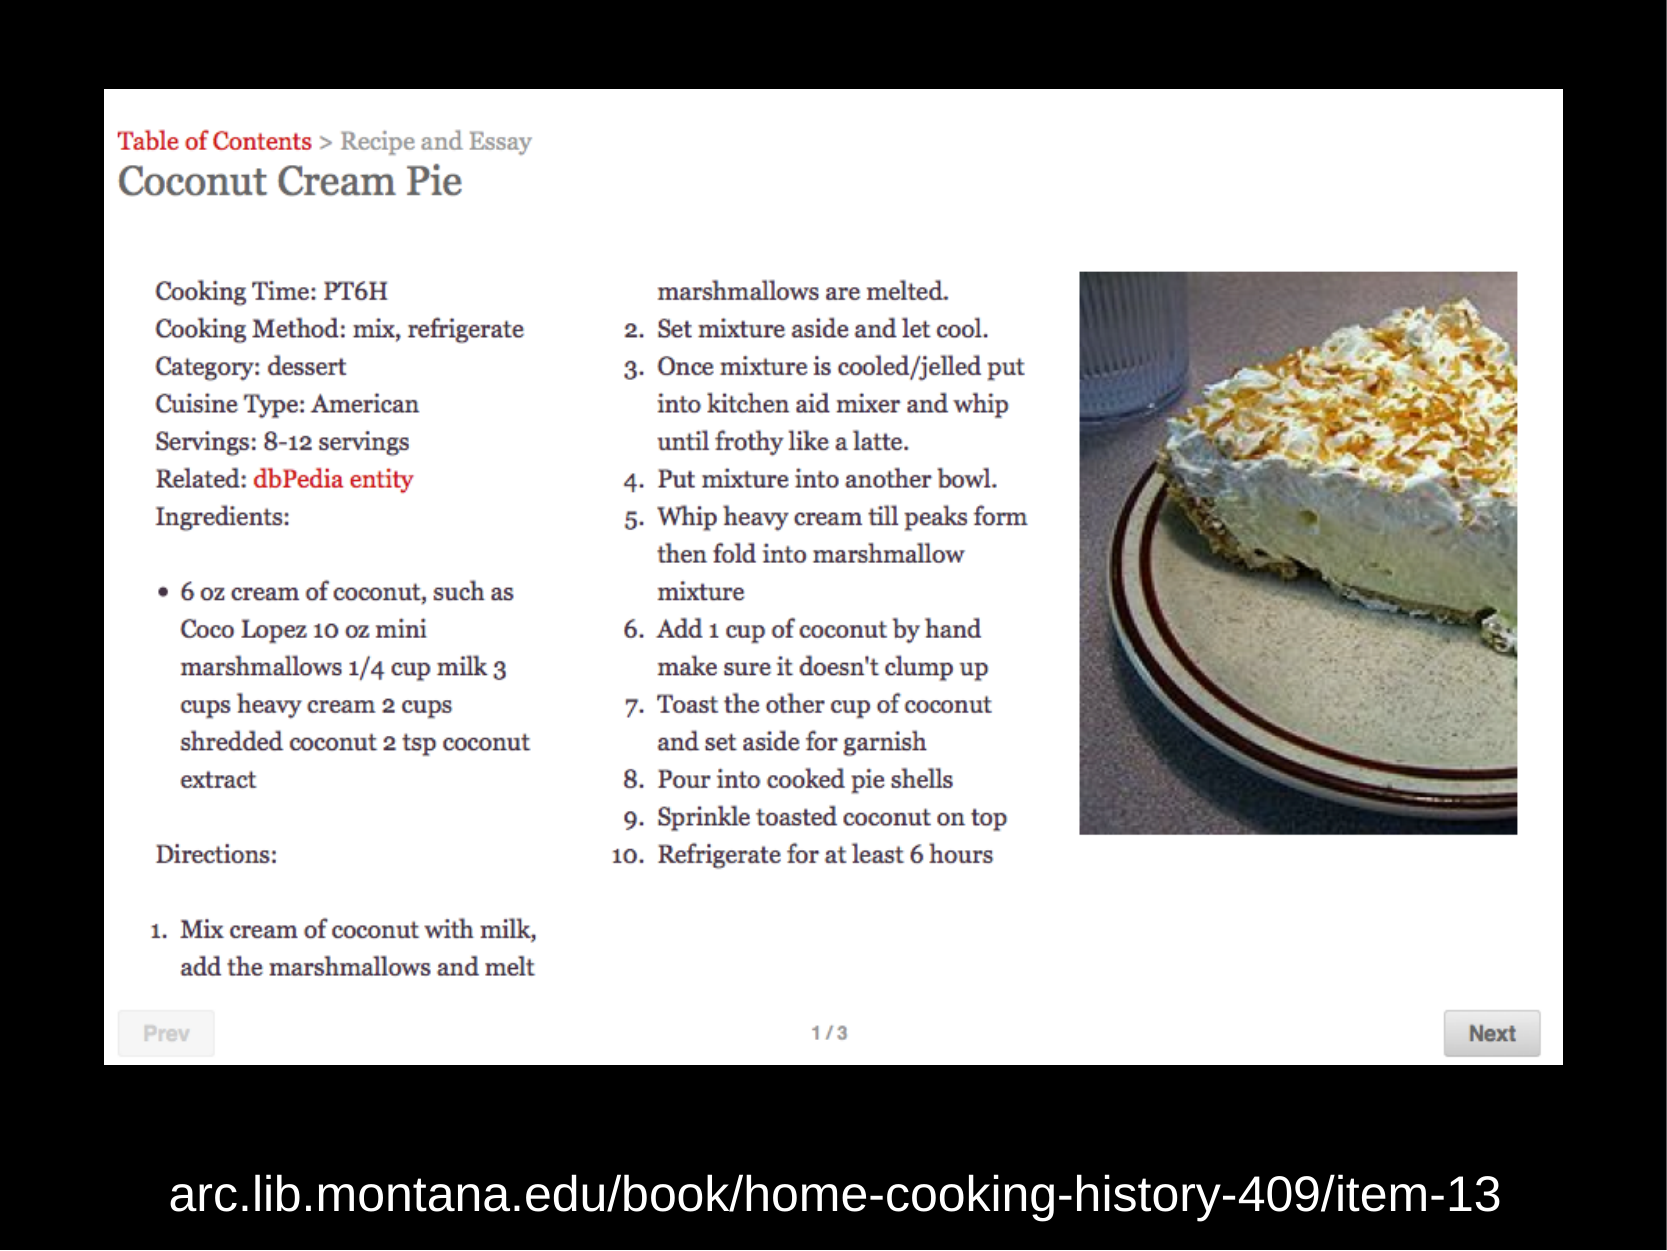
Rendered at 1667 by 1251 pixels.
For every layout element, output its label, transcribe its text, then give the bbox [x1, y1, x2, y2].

picture [0, 0, 1667, 1250]
text_box arc.lib.montana.edu/book/home-cooking-history-409/item-13 [2, 1146, 1667, 1239]
